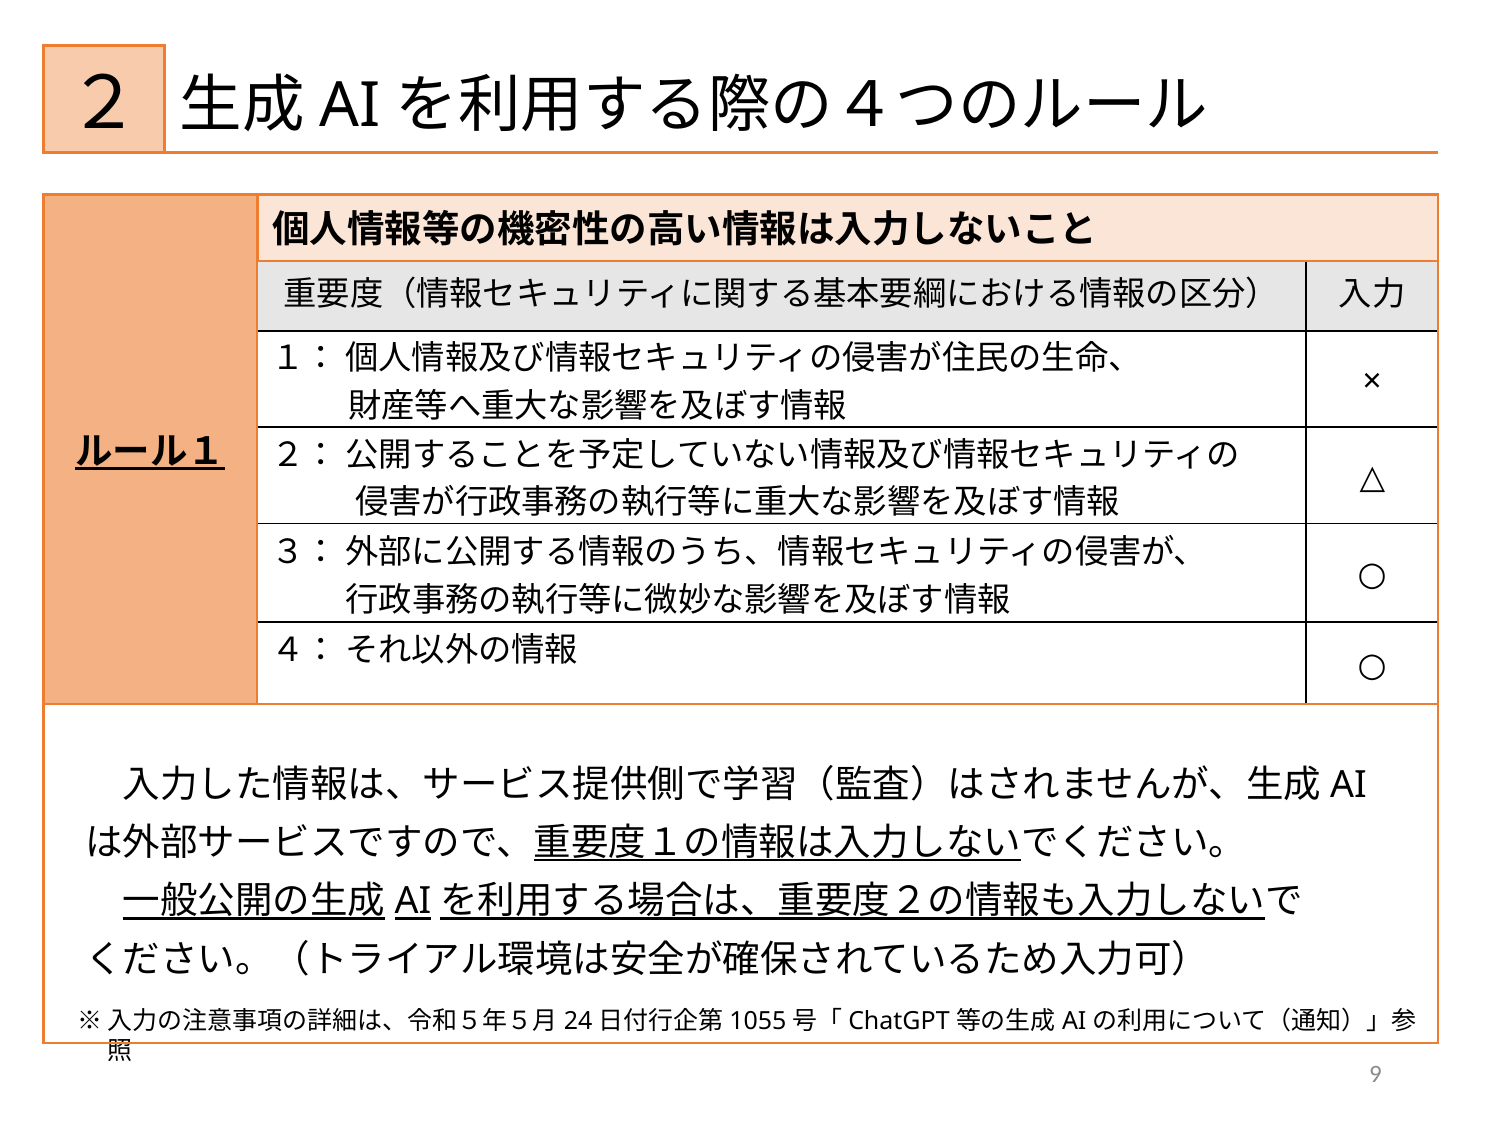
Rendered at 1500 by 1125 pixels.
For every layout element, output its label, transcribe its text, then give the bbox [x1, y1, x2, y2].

text_box [42, 194, 1439, 703]
text_box ※入力の注意事項の詳細は、令和５年５月24日付行企第1055号「ChatGPT等の生成AIの利用について（通知）」参照 [62, 1044, 1438, 1072]
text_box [43, 45, 1457, 155]
text_box [42, 703, 1439, 1044]
text_box 入力した情報は、サービス提供側で学習（監査）はされませんが、生成AIは外部サービスですので、重要度１の情報は入力しないでください。 一般公開の生成AIを利用する場合は、重要度２の情報も入力しないで ください。（トライアル環境は安全が確保されているため入力可） [70, 739, 1416, 988]
slide_number 9 [1059, 1072, 1397, 1103]
